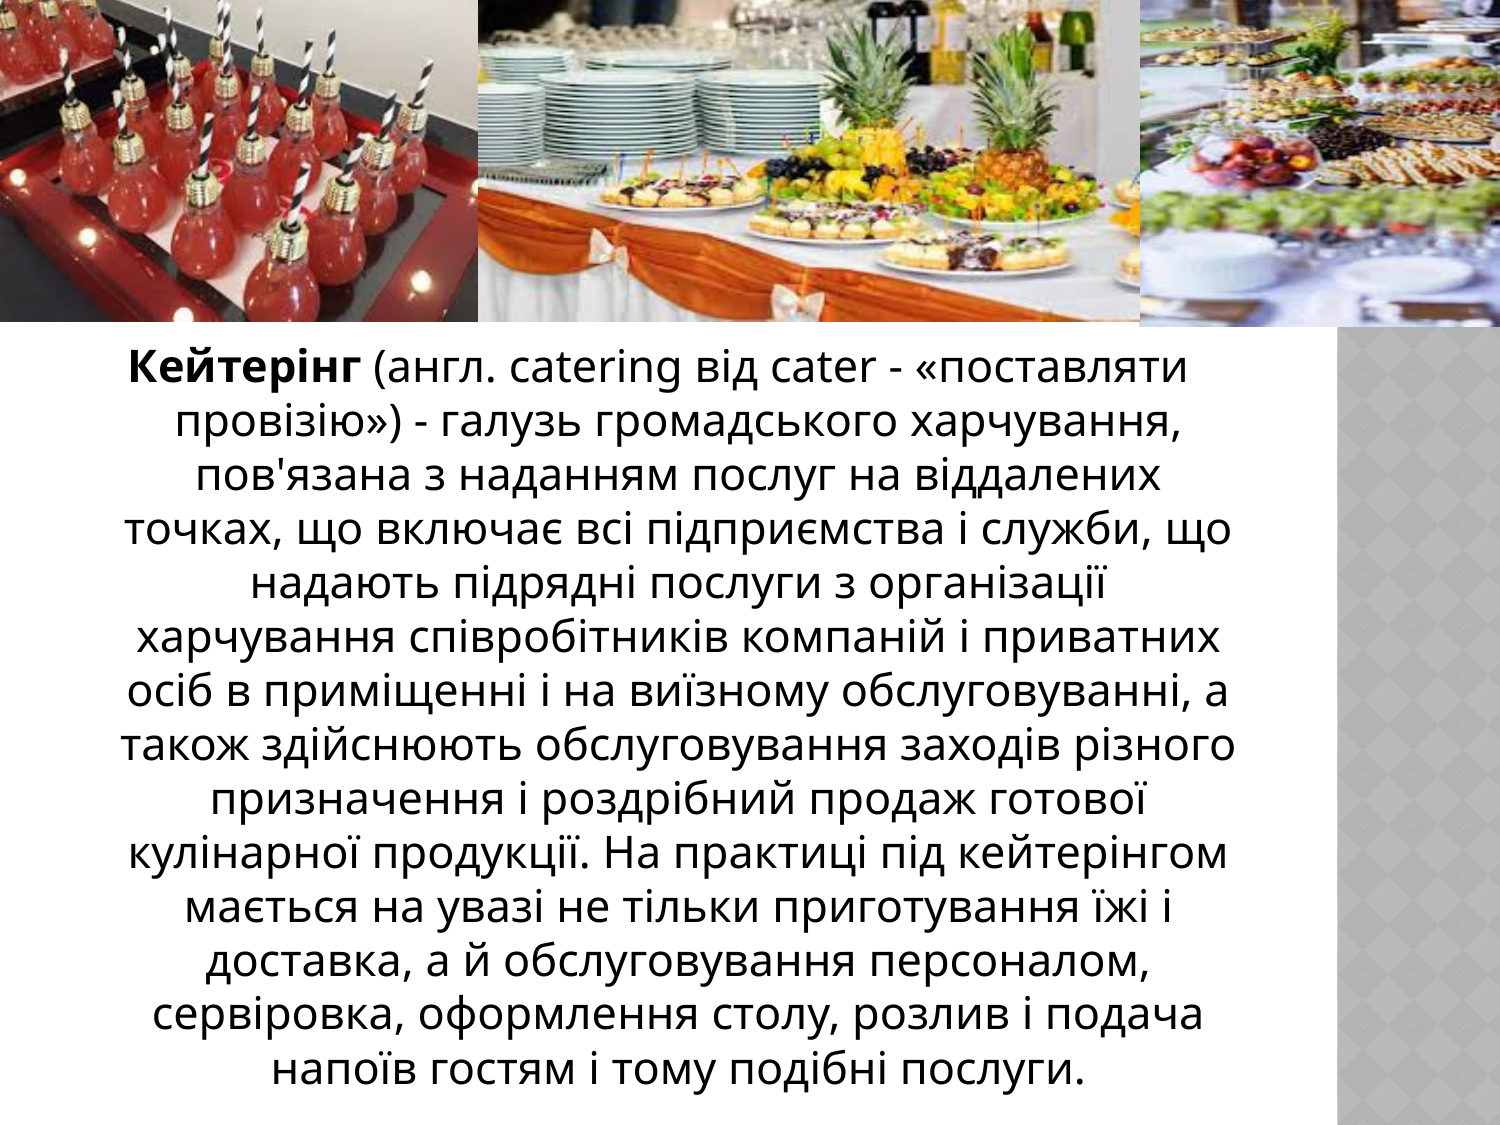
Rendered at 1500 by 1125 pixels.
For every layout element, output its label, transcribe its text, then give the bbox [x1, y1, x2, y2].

picture [477, 0, 1500, 327]
picture [0, 0, 476, 322]
list Кейтерінг (англ. catering від cater - «поставляти провізію») - галузь громадського харчування, пов'язана з наданням послуг на віддалених точках, що включає всі підприємства і служби, що надають підрядні послуги з організації харчування співробітників компаній і приватних осіб в приміщенні і на виїзному обслуговуванні, а також здійснюють обслуговування заходів різного призначення і роздрібний продаж готової кулінарної продукції. На практиці під кейтерінгом мається на увазі не тільки приготування їжі і доставка, а й обслуговування персоналом, сервіровка, оформлення столу, розлив і подача напоїв гостям і тому подібні послуги. [64, 331, 1253, 1125]
